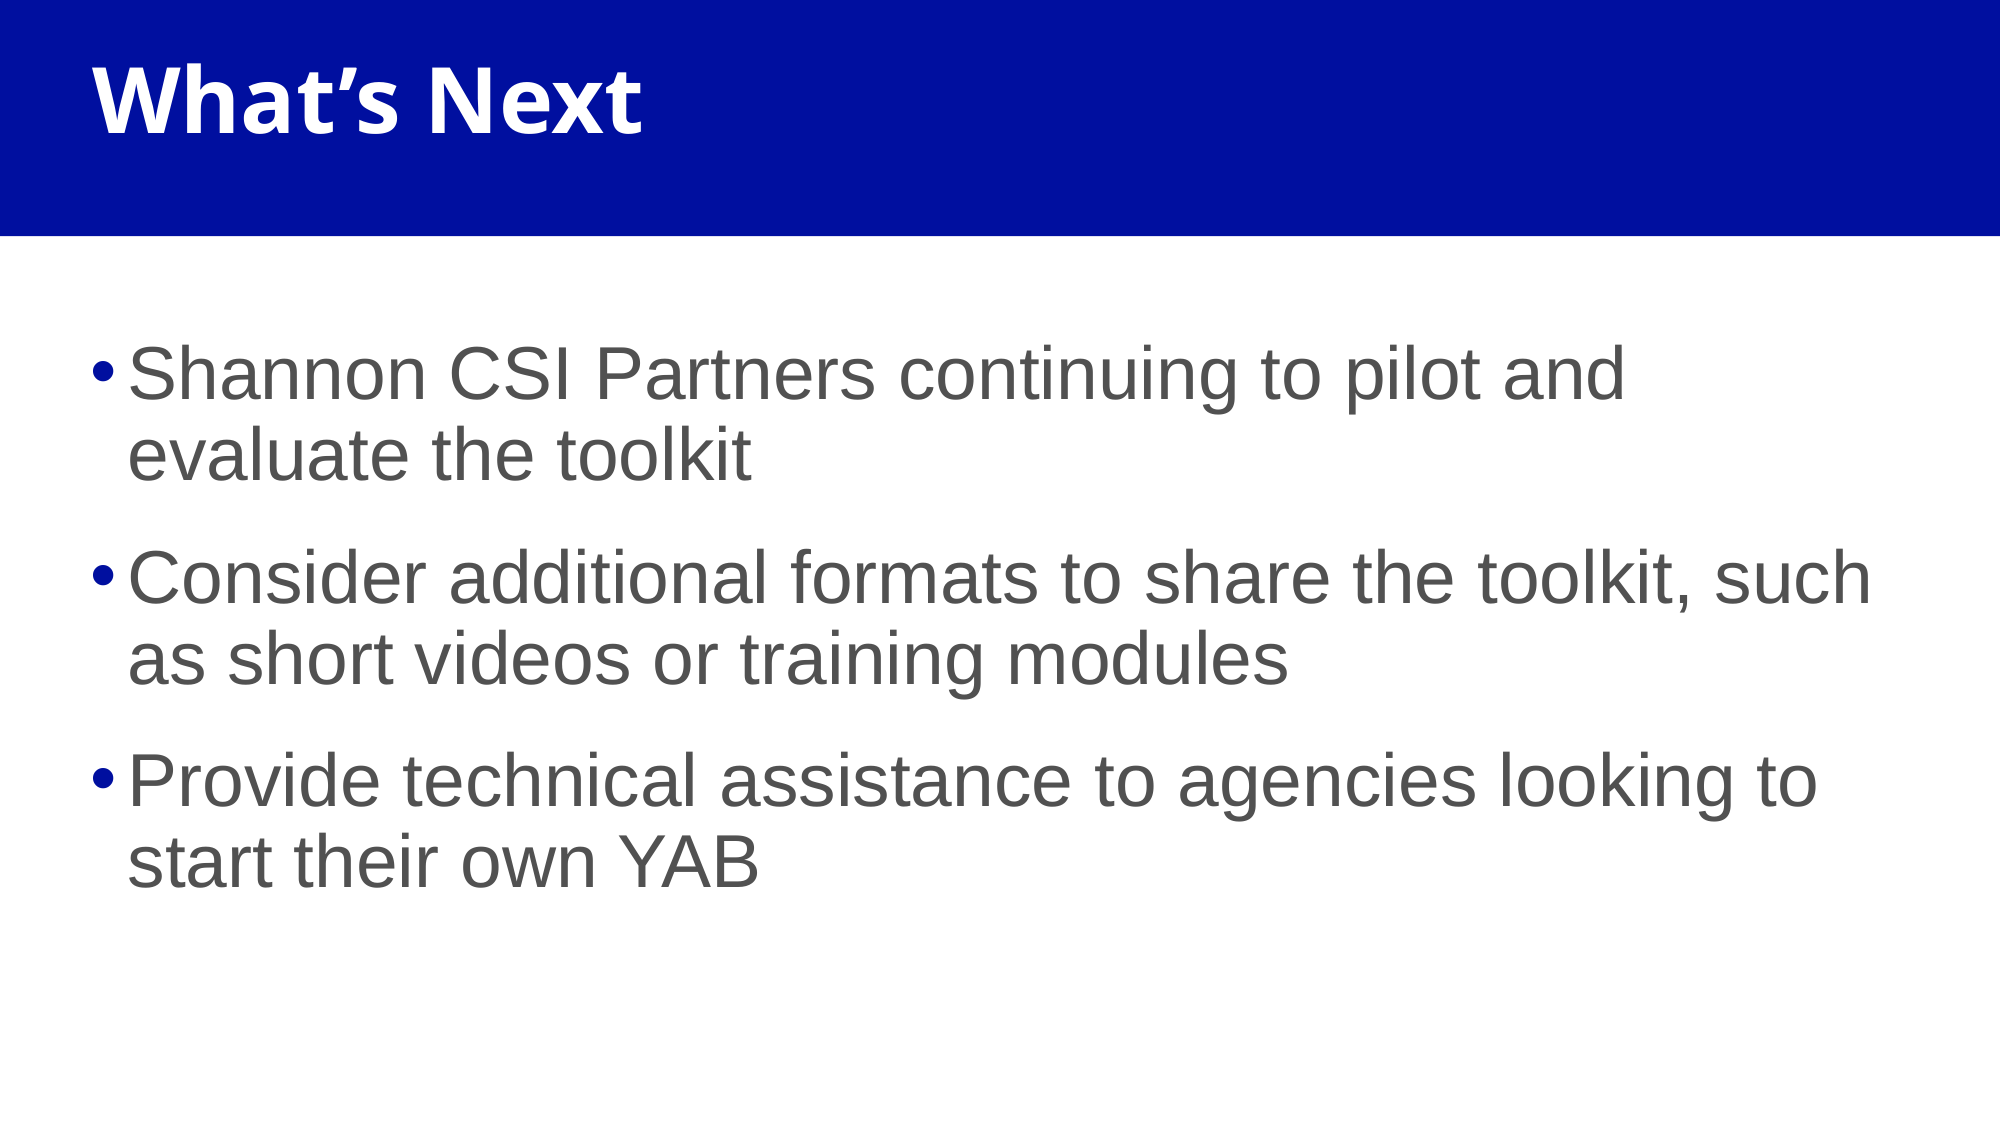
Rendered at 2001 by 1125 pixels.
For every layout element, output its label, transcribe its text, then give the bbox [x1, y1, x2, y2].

title What’s Next [77, 47, 1902, 184]
list Shannon CSI Partners continuing to pilot and evaluate the toolkit Consider additional formats to share the toolkit, such as short videos or training modules Provide technical assistance to agencies looking to start their own YAB [75, 327, 1902, 1089]
